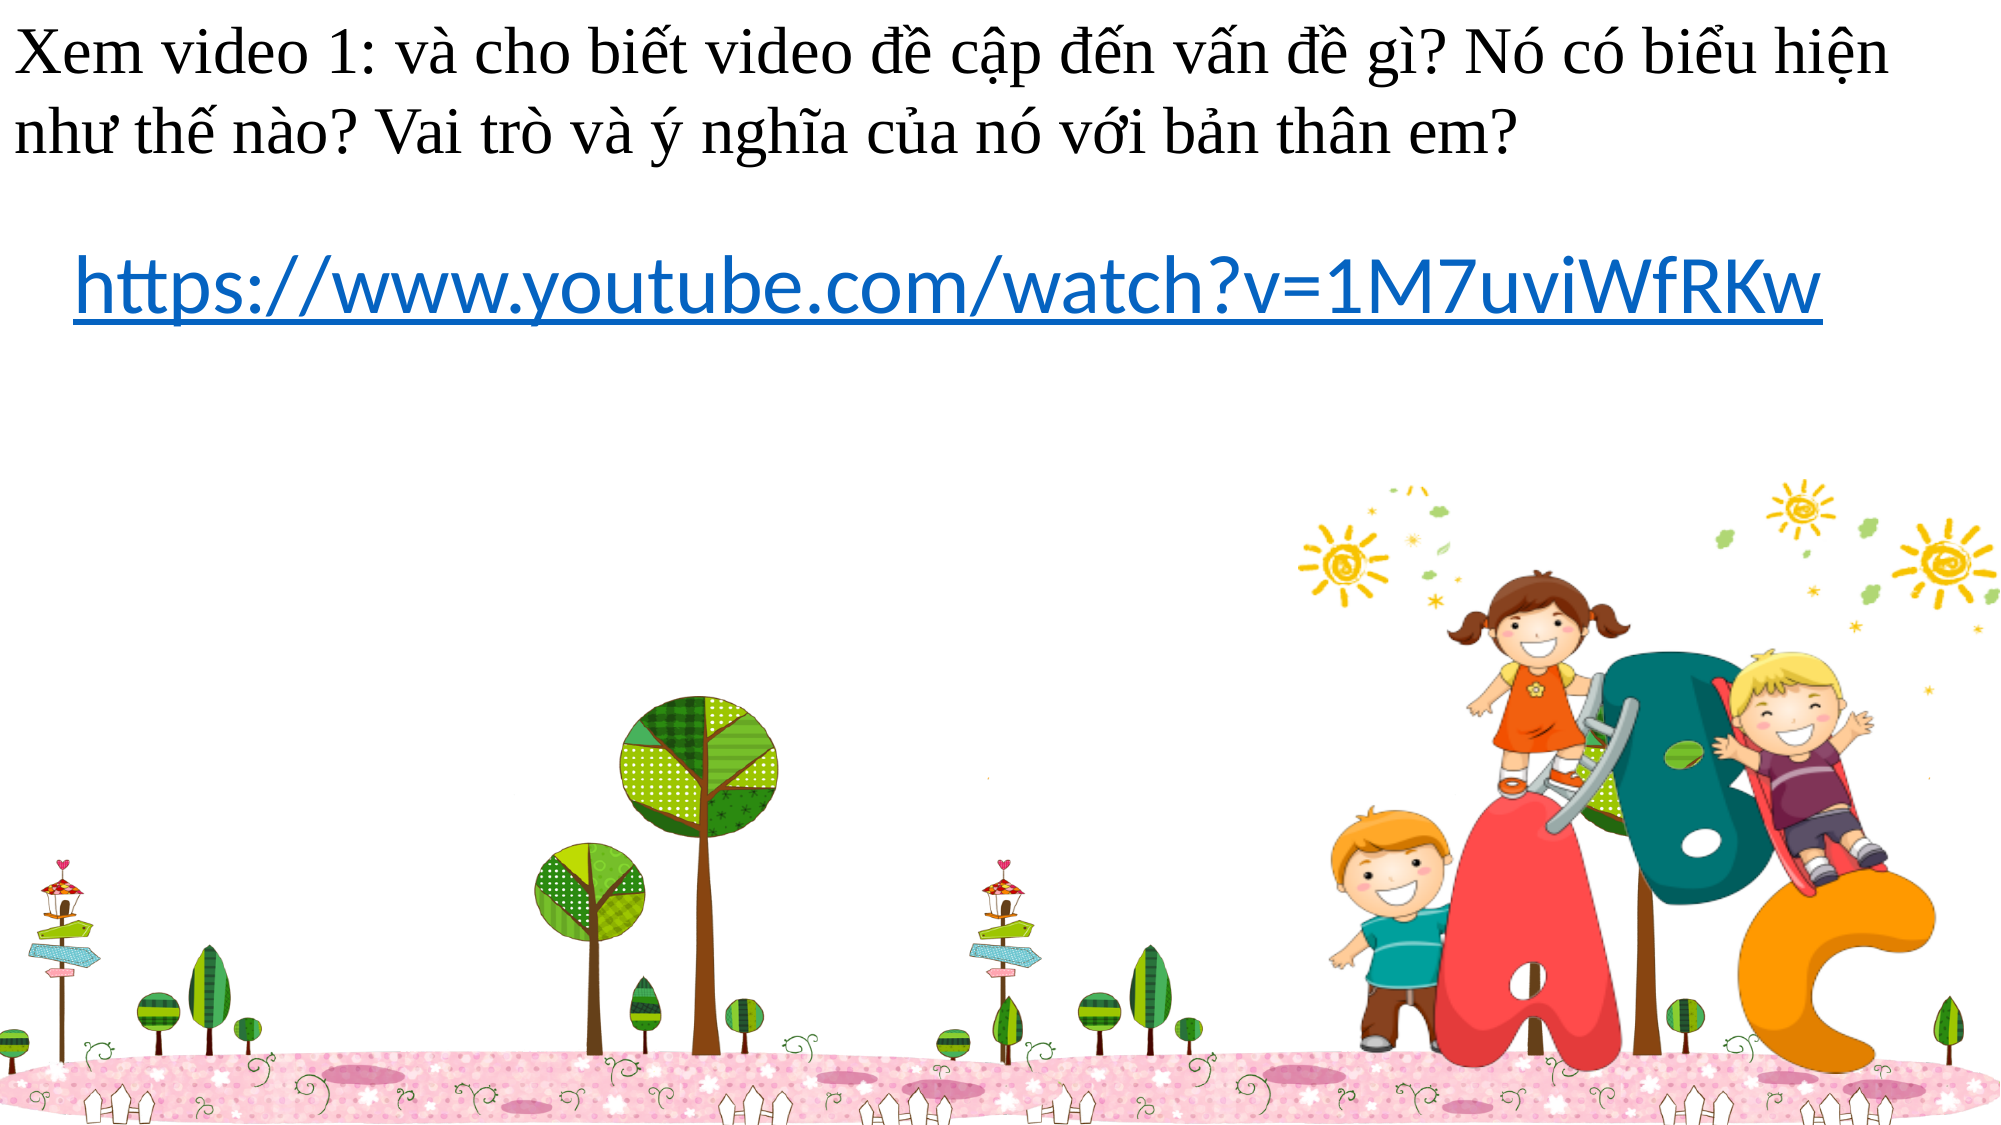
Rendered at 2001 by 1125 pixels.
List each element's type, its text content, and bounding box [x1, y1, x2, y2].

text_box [0, 479, 2000, 1125]
text_box https://www.youtube.com/watch?v=1M7uviWfRKw [58, 223, 1874, 338]
text_box Xem video 1: và cho biết video đề cập đến vấn đề gì? Nó có biểu hiện như thế nào? Vai trò và ý nghĩa của nó với bản thân em? [0, 0, 2000, 175]
